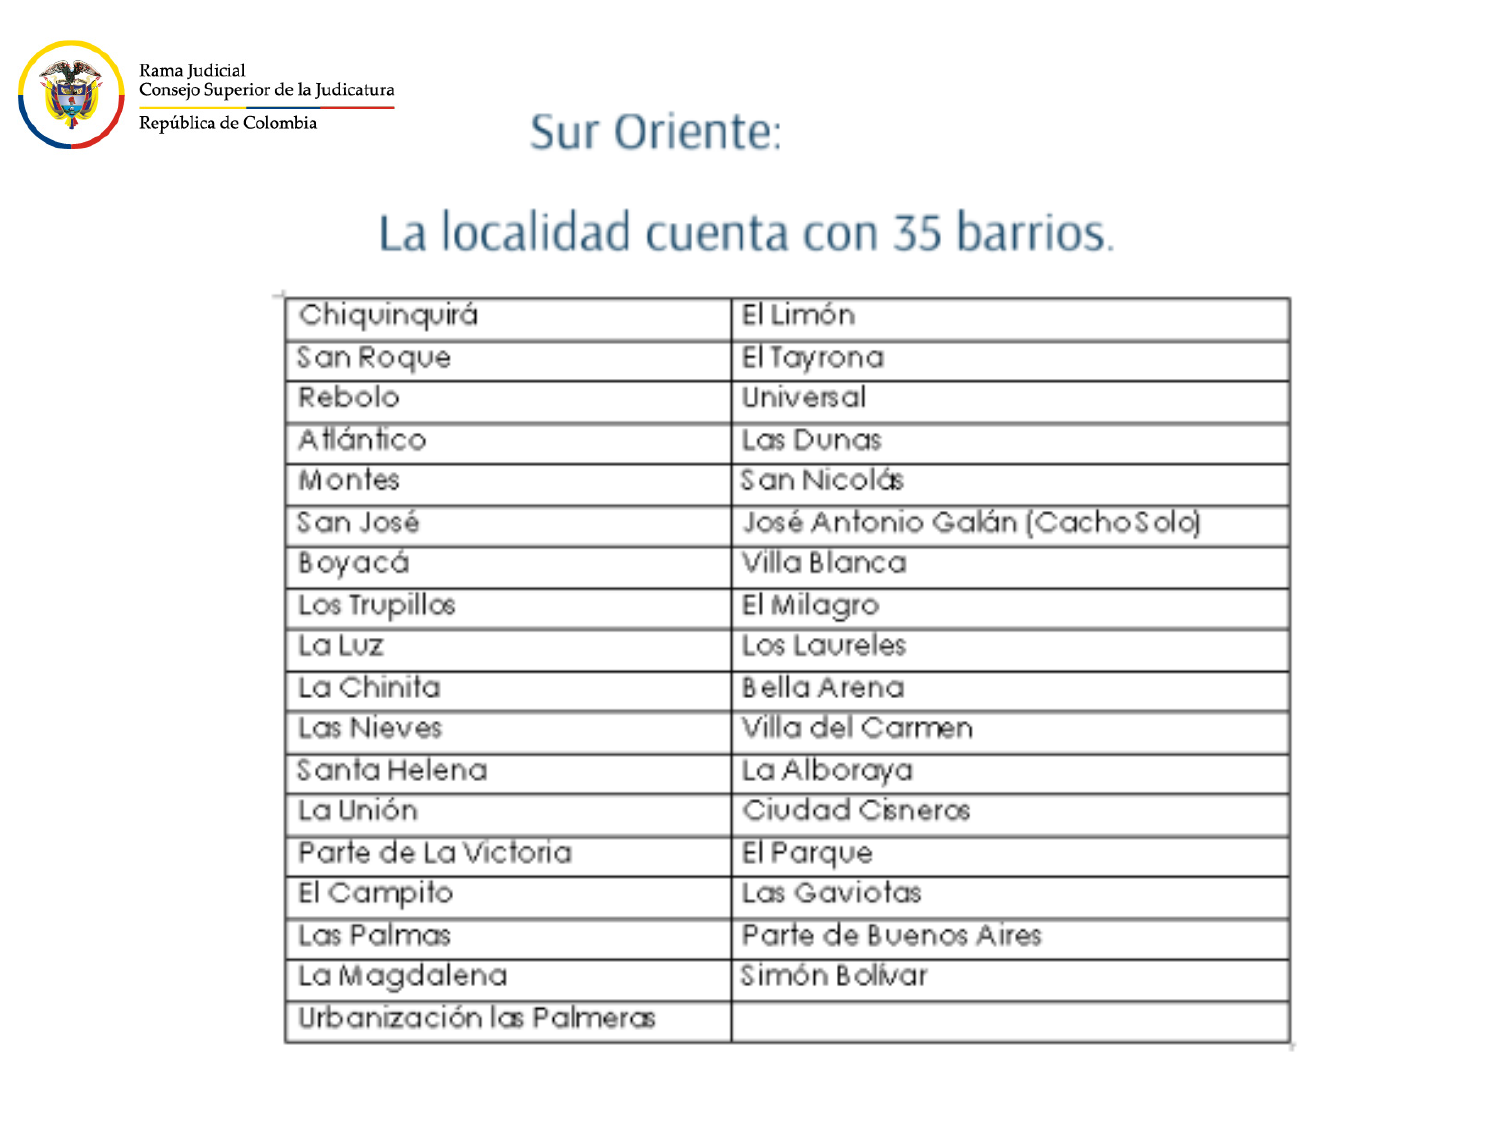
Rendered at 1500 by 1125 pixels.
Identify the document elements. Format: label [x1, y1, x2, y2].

picture [9, 29, 1317, 1068]
